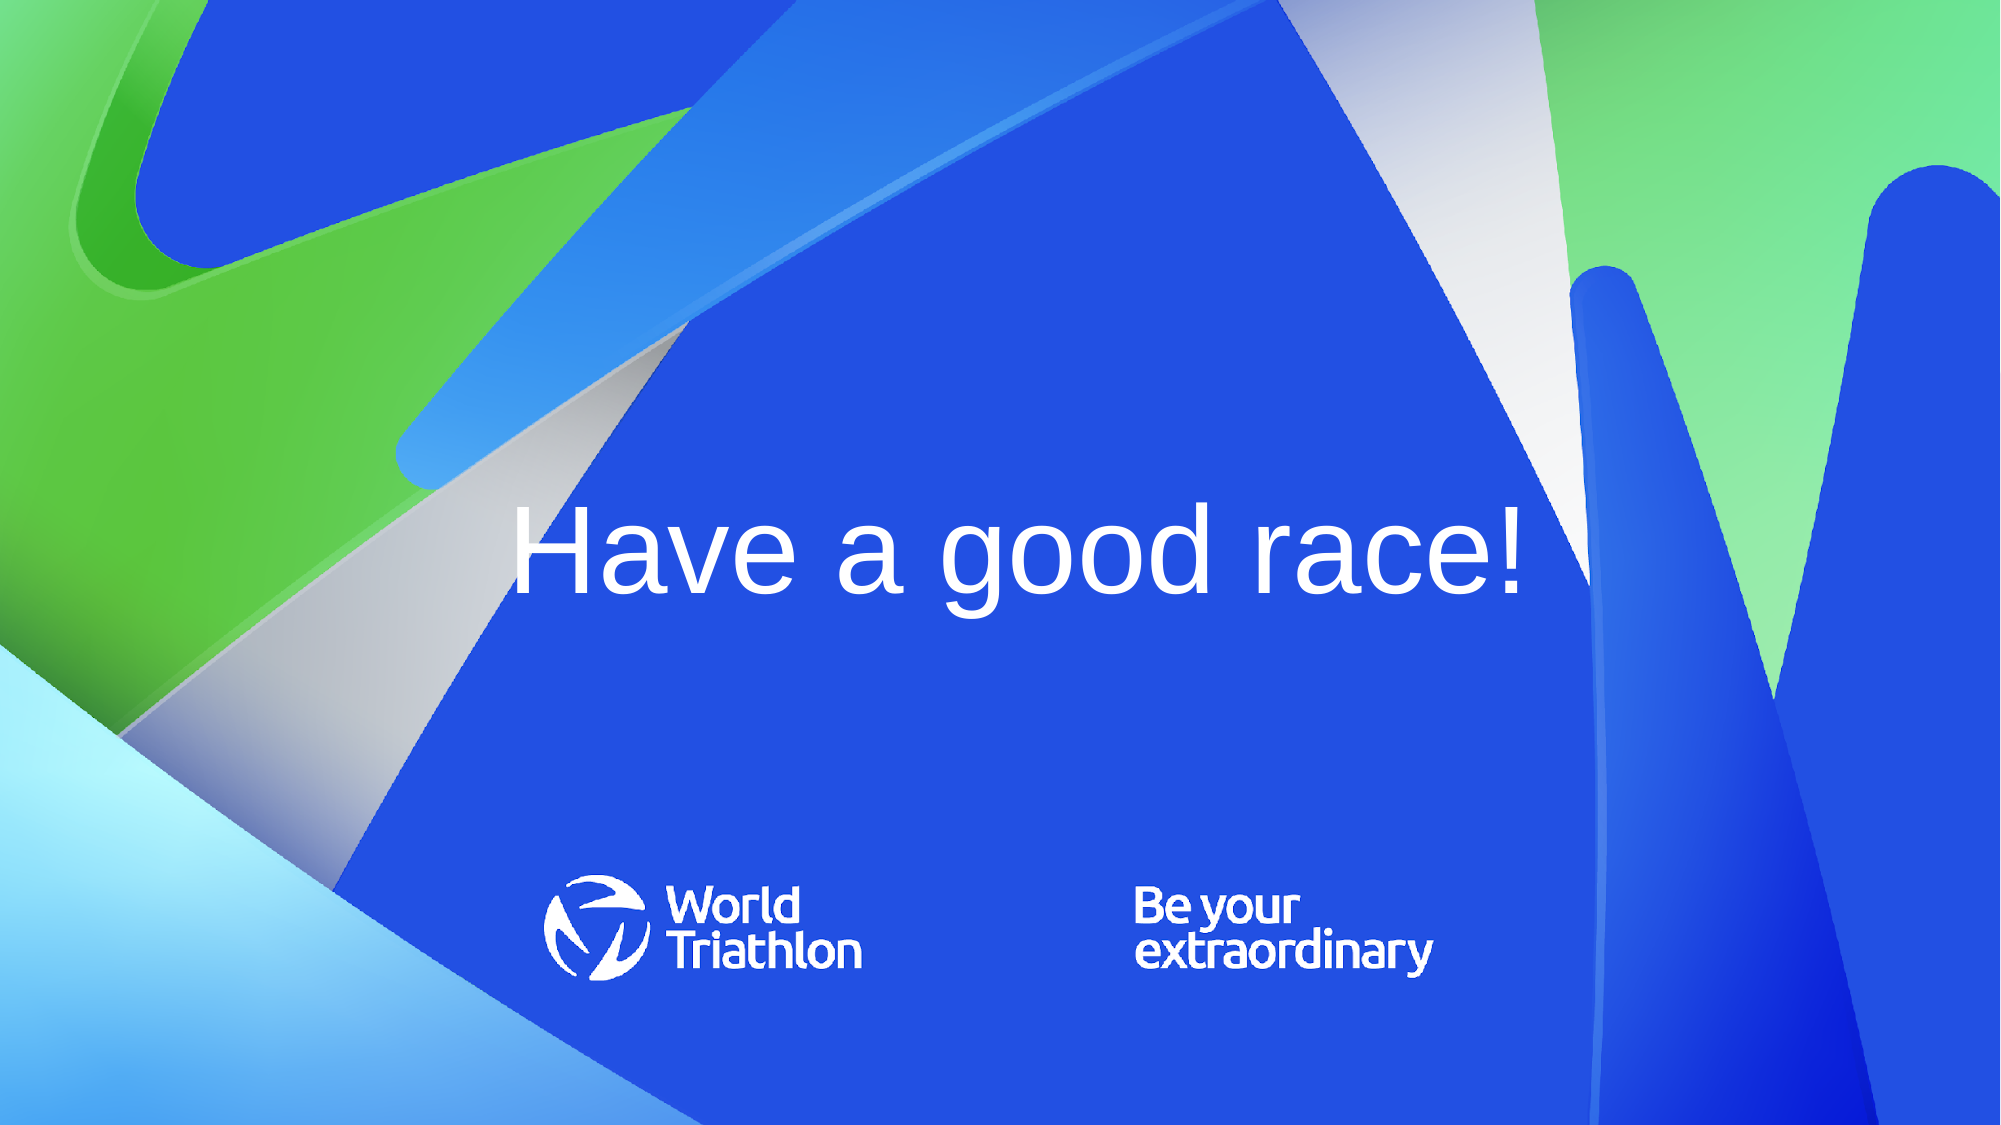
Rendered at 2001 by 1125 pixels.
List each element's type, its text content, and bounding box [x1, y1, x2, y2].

list Have a good race! [0, 468, 2000, 657]
picture [0, 0, 2001, 1125]
